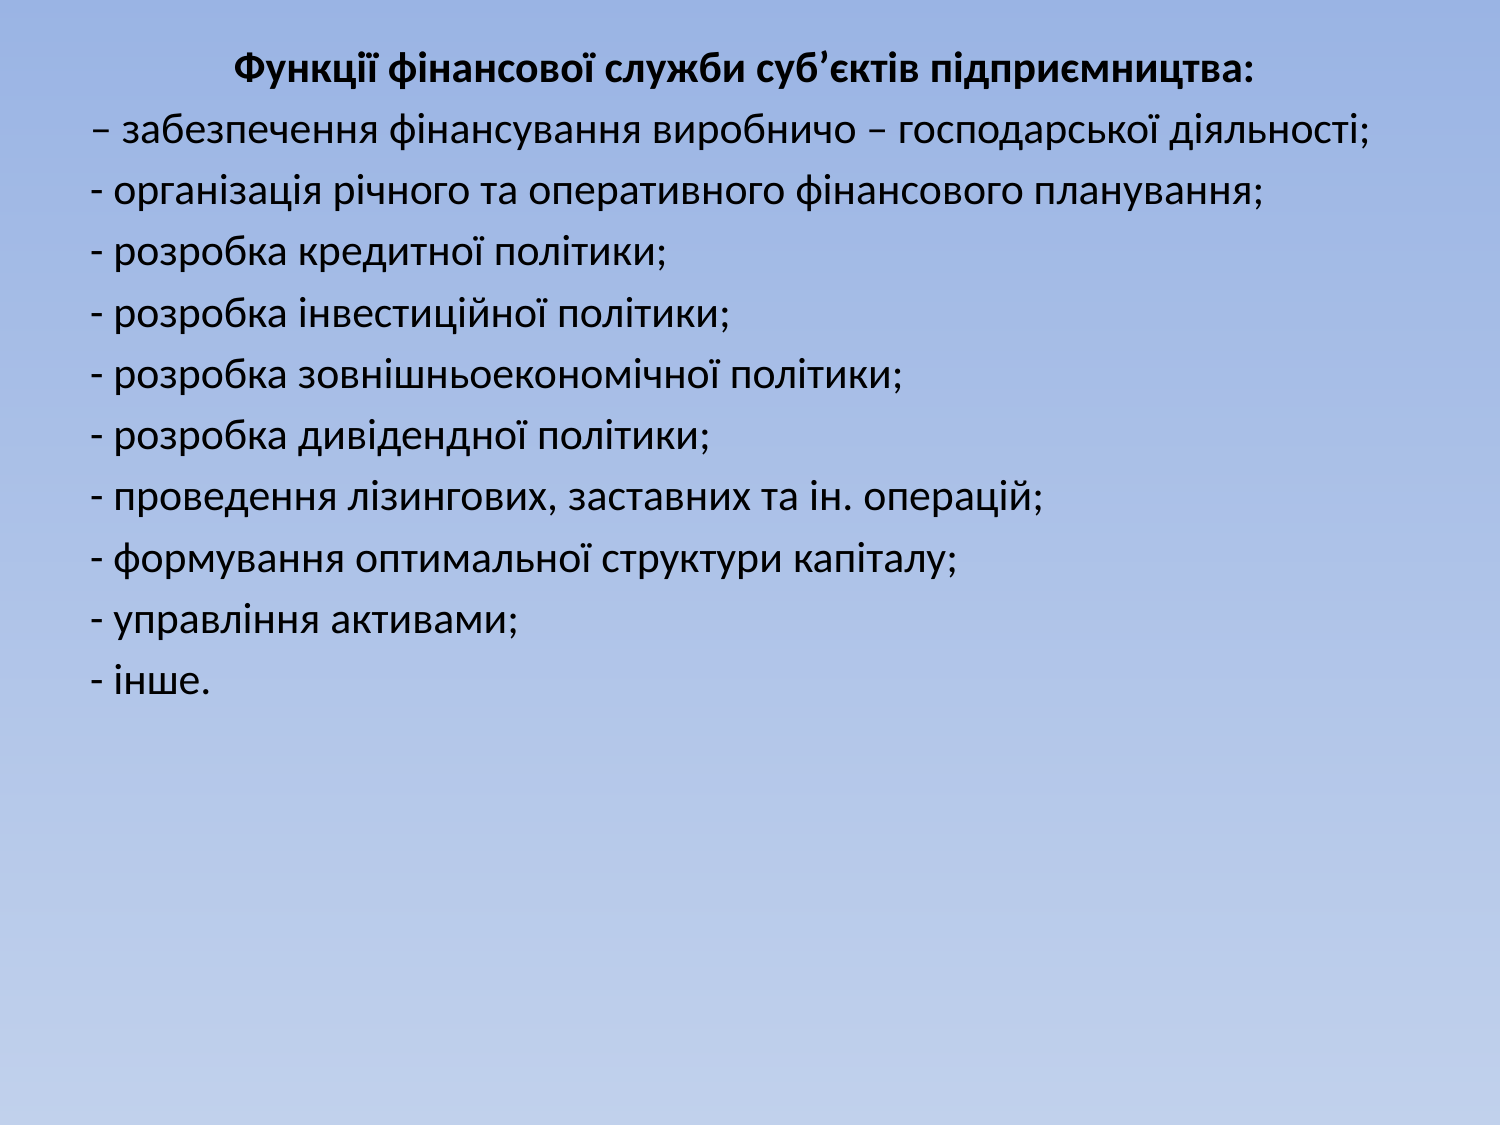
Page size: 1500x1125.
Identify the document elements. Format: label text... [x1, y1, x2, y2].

list Функції фінансової служби суб’єктів підприємництва: – забезпечення фінансування виробничо – господарської діяльності; - організація річного та оперативного фінансового планування; - розробка кредитної політики; - розробка інвестиційної політики; - розробка зовнішньоекономічної політики; - розробка дивідендної політики; - проведення лізингових, заставних та ін. операцій; - формування оптимальної структури капіталу; - управління активами; - інше. [75, 30, 1425, 1005]
